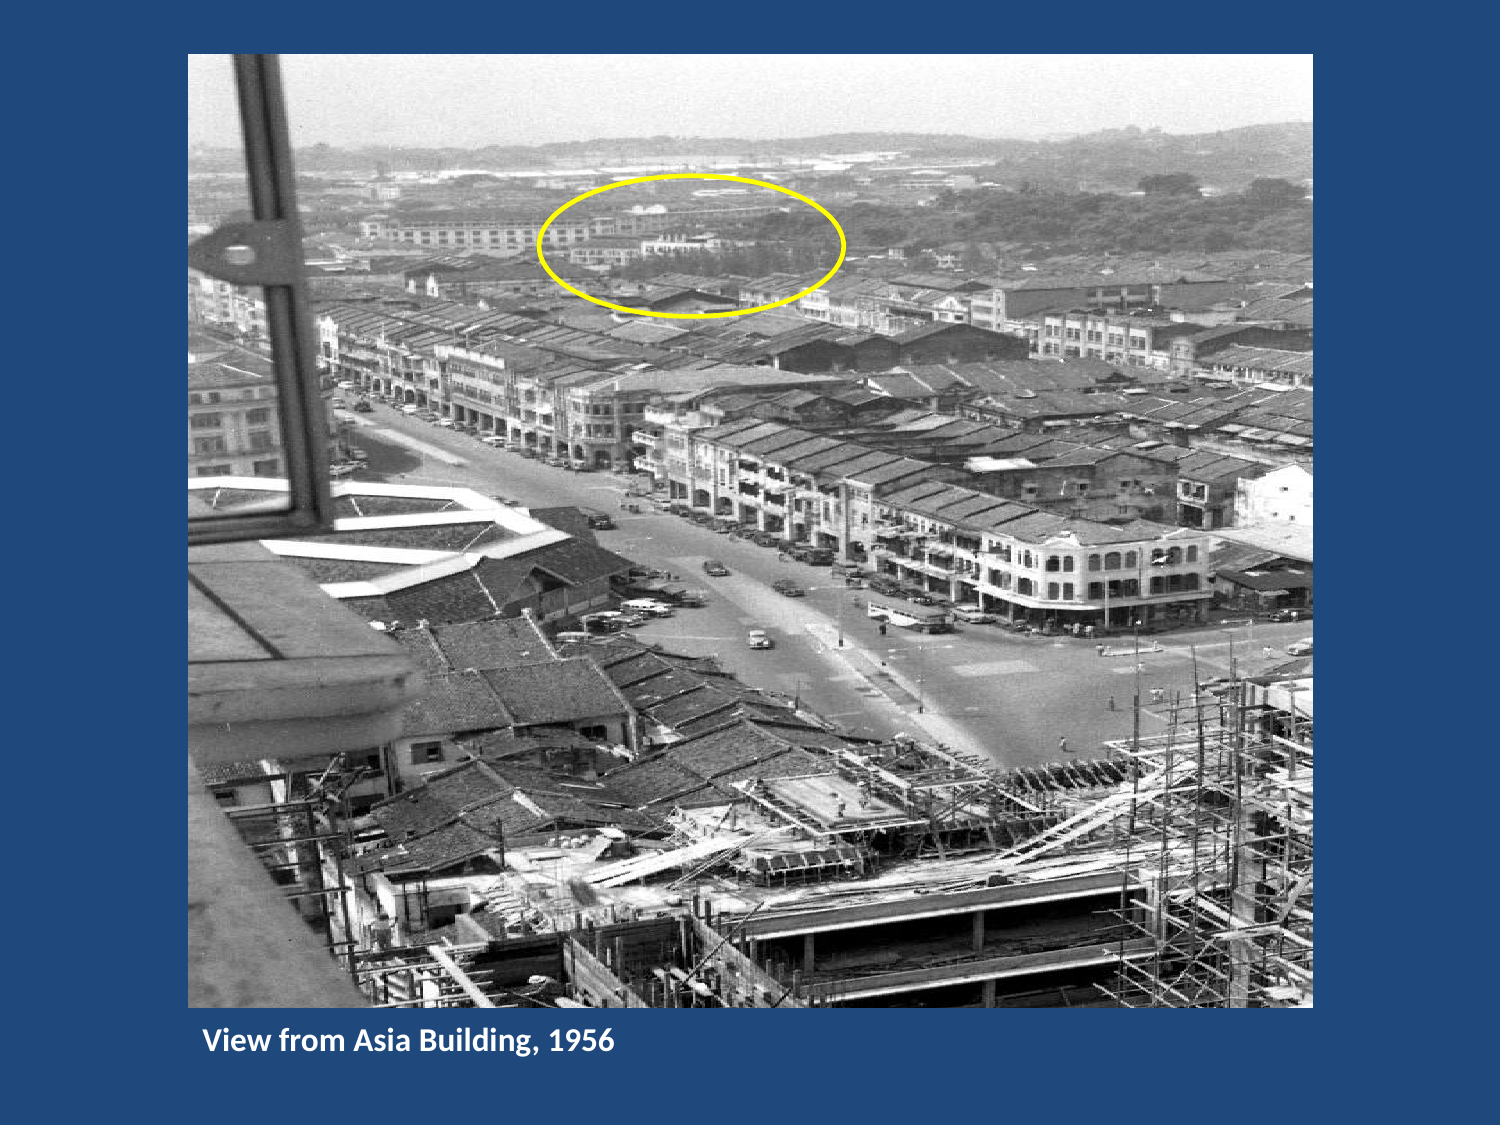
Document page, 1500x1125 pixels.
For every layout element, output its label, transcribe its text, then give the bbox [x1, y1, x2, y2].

picture [188, 54, 1313, 1008]
text_box View from Asia Building, 1956 [187, 1015, 727, 1066]
